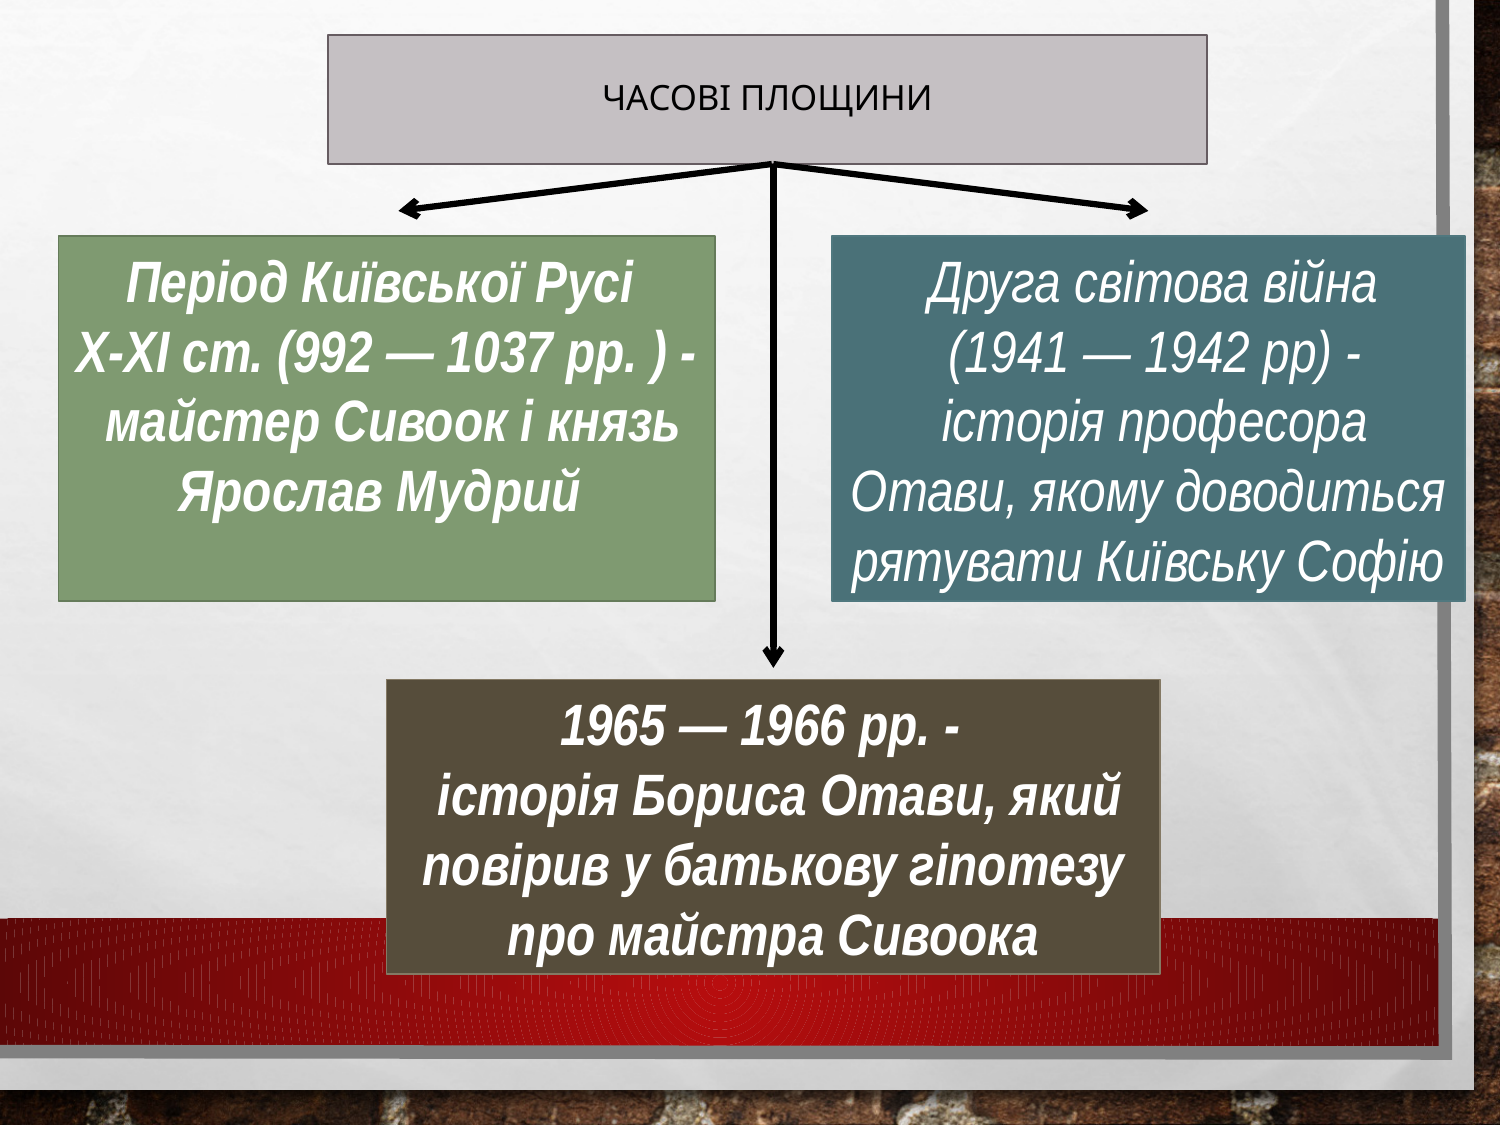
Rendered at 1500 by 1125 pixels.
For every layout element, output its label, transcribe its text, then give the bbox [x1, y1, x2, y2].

text_box Друга світова війна (1941 — 1942 рр) - історія професора Отави, якому доводиться рятувати Київську Софію [831, 235, 1466, 602]
title Часові площини [327, 34, 1208, 165]
text_box Період Київської Русі Х-ХІ ст. (992 — 1037 рр. ) - майстер Сивоок і князь Ярослав Мудрий [58, 235, 716, 602]
text_box 1965 — 1966 рр. - історія Бориса Отави, який повірив у батькову гіпотезу про майстра Сивоока [386, 679, 1161, 975]
picture [0, 0, 1500, 1125]
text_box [773, 163, 1149, 212]
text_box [398, 163, 772, 212]
